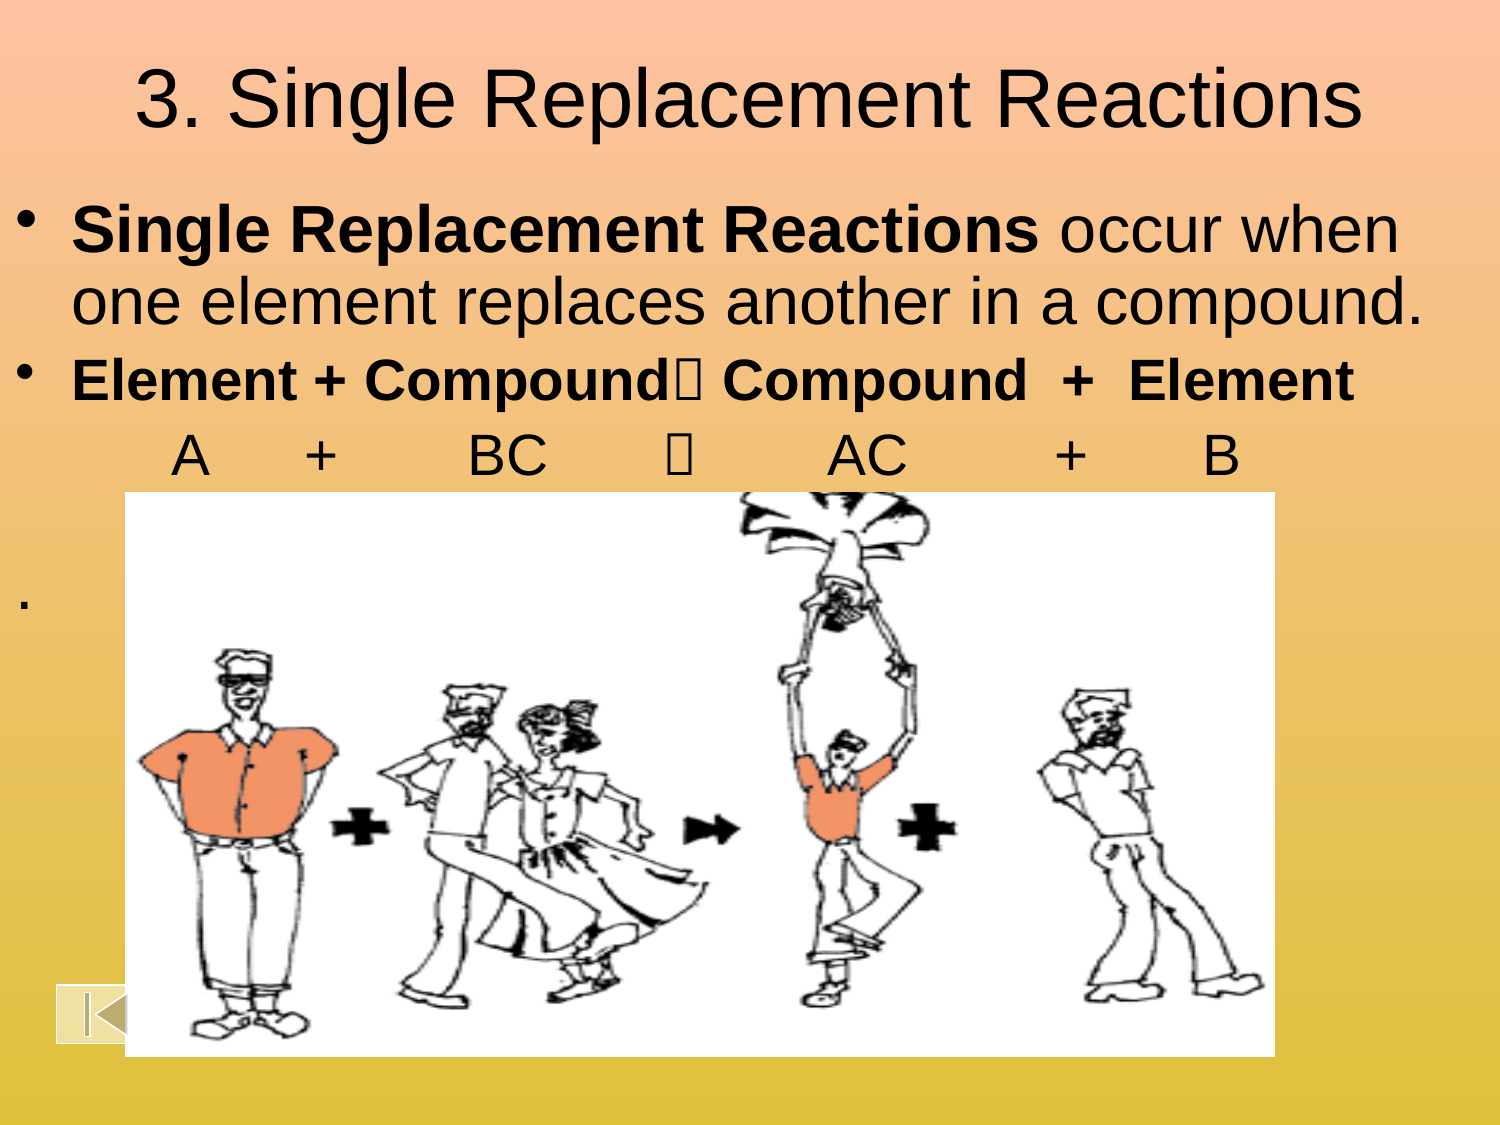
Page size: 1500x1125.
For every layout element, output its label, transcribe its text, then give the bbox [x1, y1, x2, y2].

text_box [56, 985, 119, 1044]
title 3. Single Replacement Reactions [74, 0, 1426, 187]
text_box [168, 81, 1444, 269]
list Single Replacement Reactions occur when one element replaces another in a compound. Element + Compound Compound + Element A + BC  AC + B . [0, 187, 1476, 1026]
picture [124, 492, 1276, 1057]
